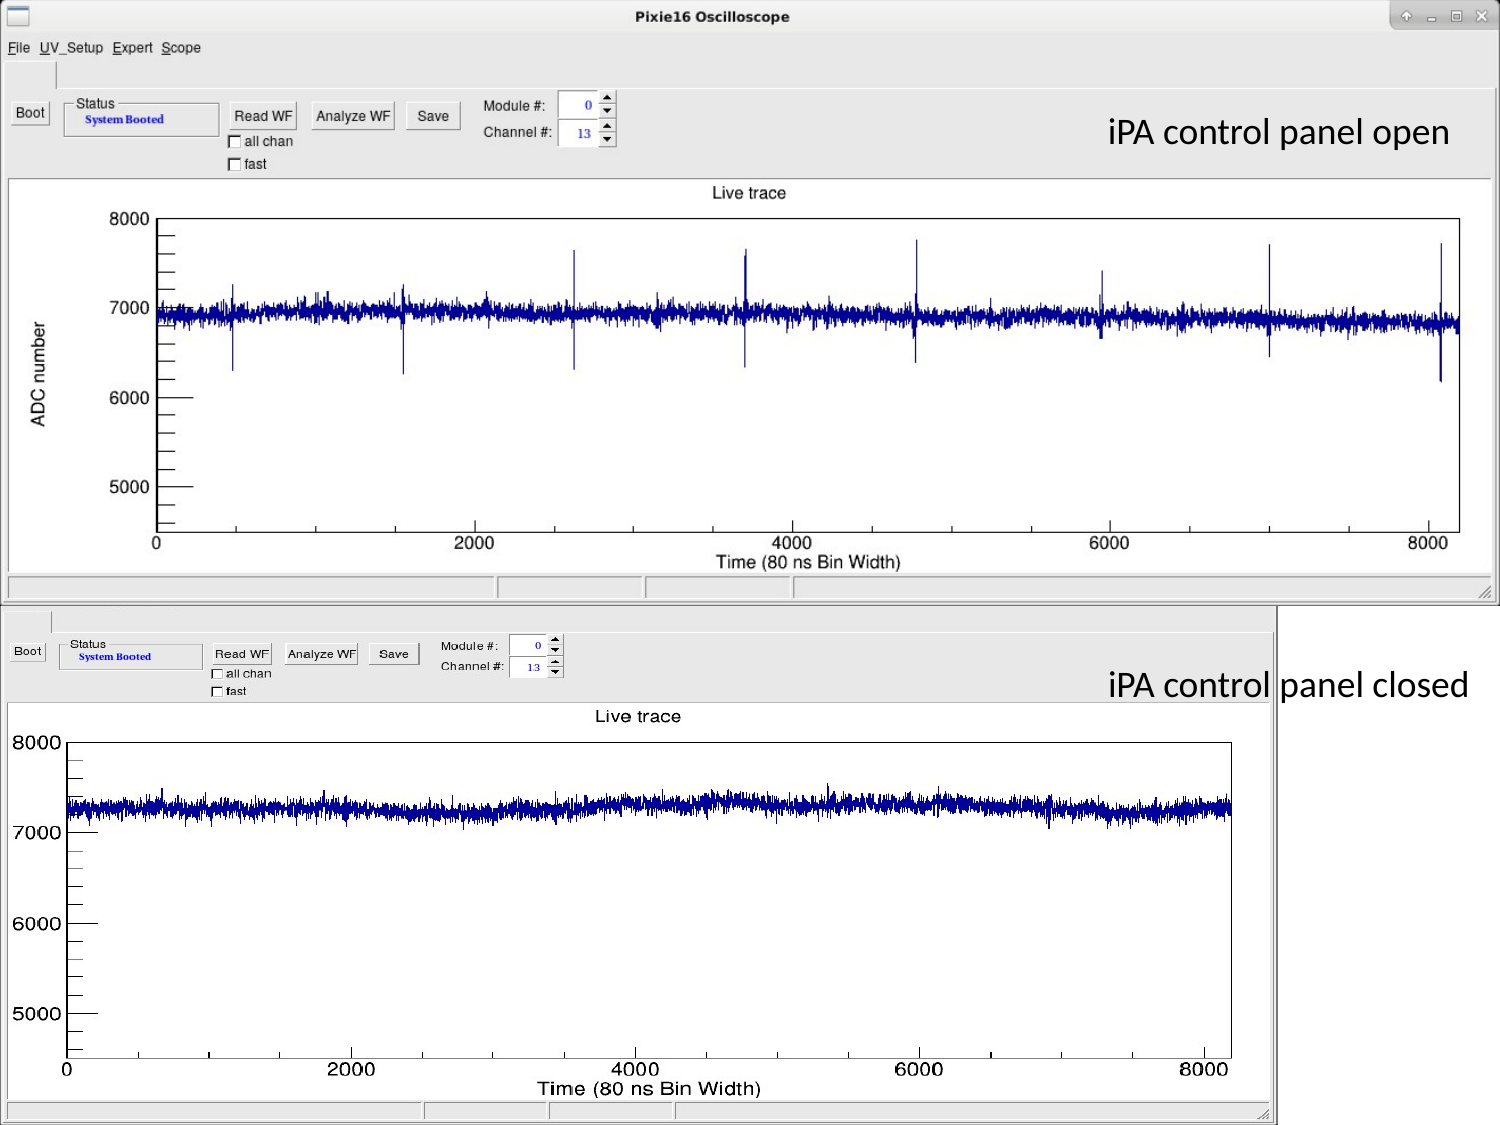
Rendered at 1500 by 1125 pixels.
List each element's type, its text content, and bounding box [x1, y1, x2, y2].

text_box iPA control panel closed [1278, 652, 1486, 713]
picture [0, 0, 1500, 1125]
